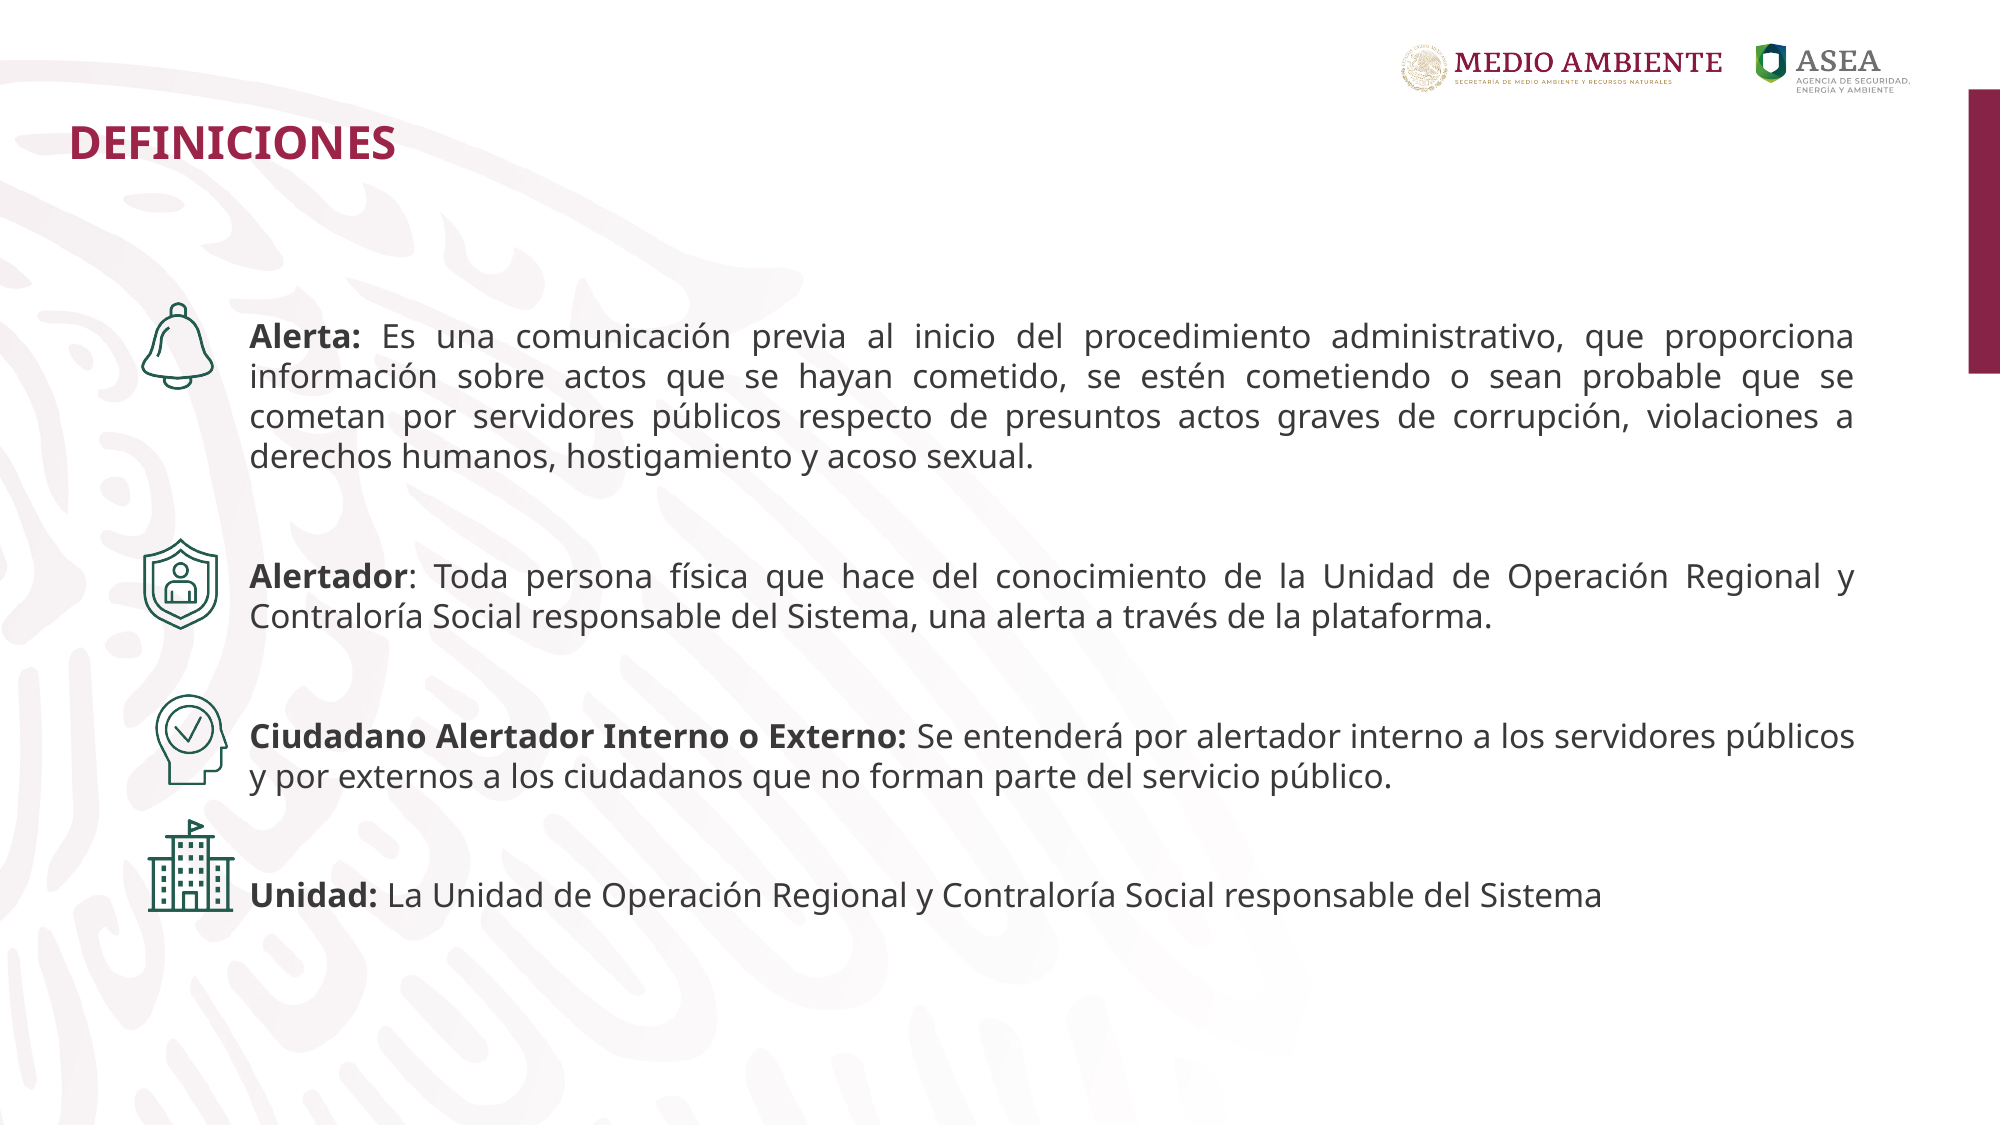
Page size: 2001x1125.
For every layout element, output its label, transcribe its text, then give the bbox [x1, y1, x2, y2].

picture [0, 33, 2000, 1125]
text_box DEFINICIONES [53, 106, 1947, 176]
text_box Alerta: Es una comunicación previa al inicio del procedimiento administrativo, que proporciona información sobre actos que se hayan cometido, se estén cometiendo o sean probable que se cometan por servidores públicos respecto de presuntos actos graves de corrupción, violaciones a derechos humanos, hostigamiento y acoso sexual. Alertador: Toda persona física que hace del conocimiento de la Unidad de Operación Regional y Contraloría Social responsable del Sistema, una alerta a través de la plataforma. Ciudadano Alertador Interno o Externo: Se entenderá por alertador interno a los servidores públicos y por externos a los ciudadanos que no forman parte del servicio público. Unidad: La Unidad de Operación Regional y Contraloría Social responsable del Sistema [234, 308, 1872, 922]
